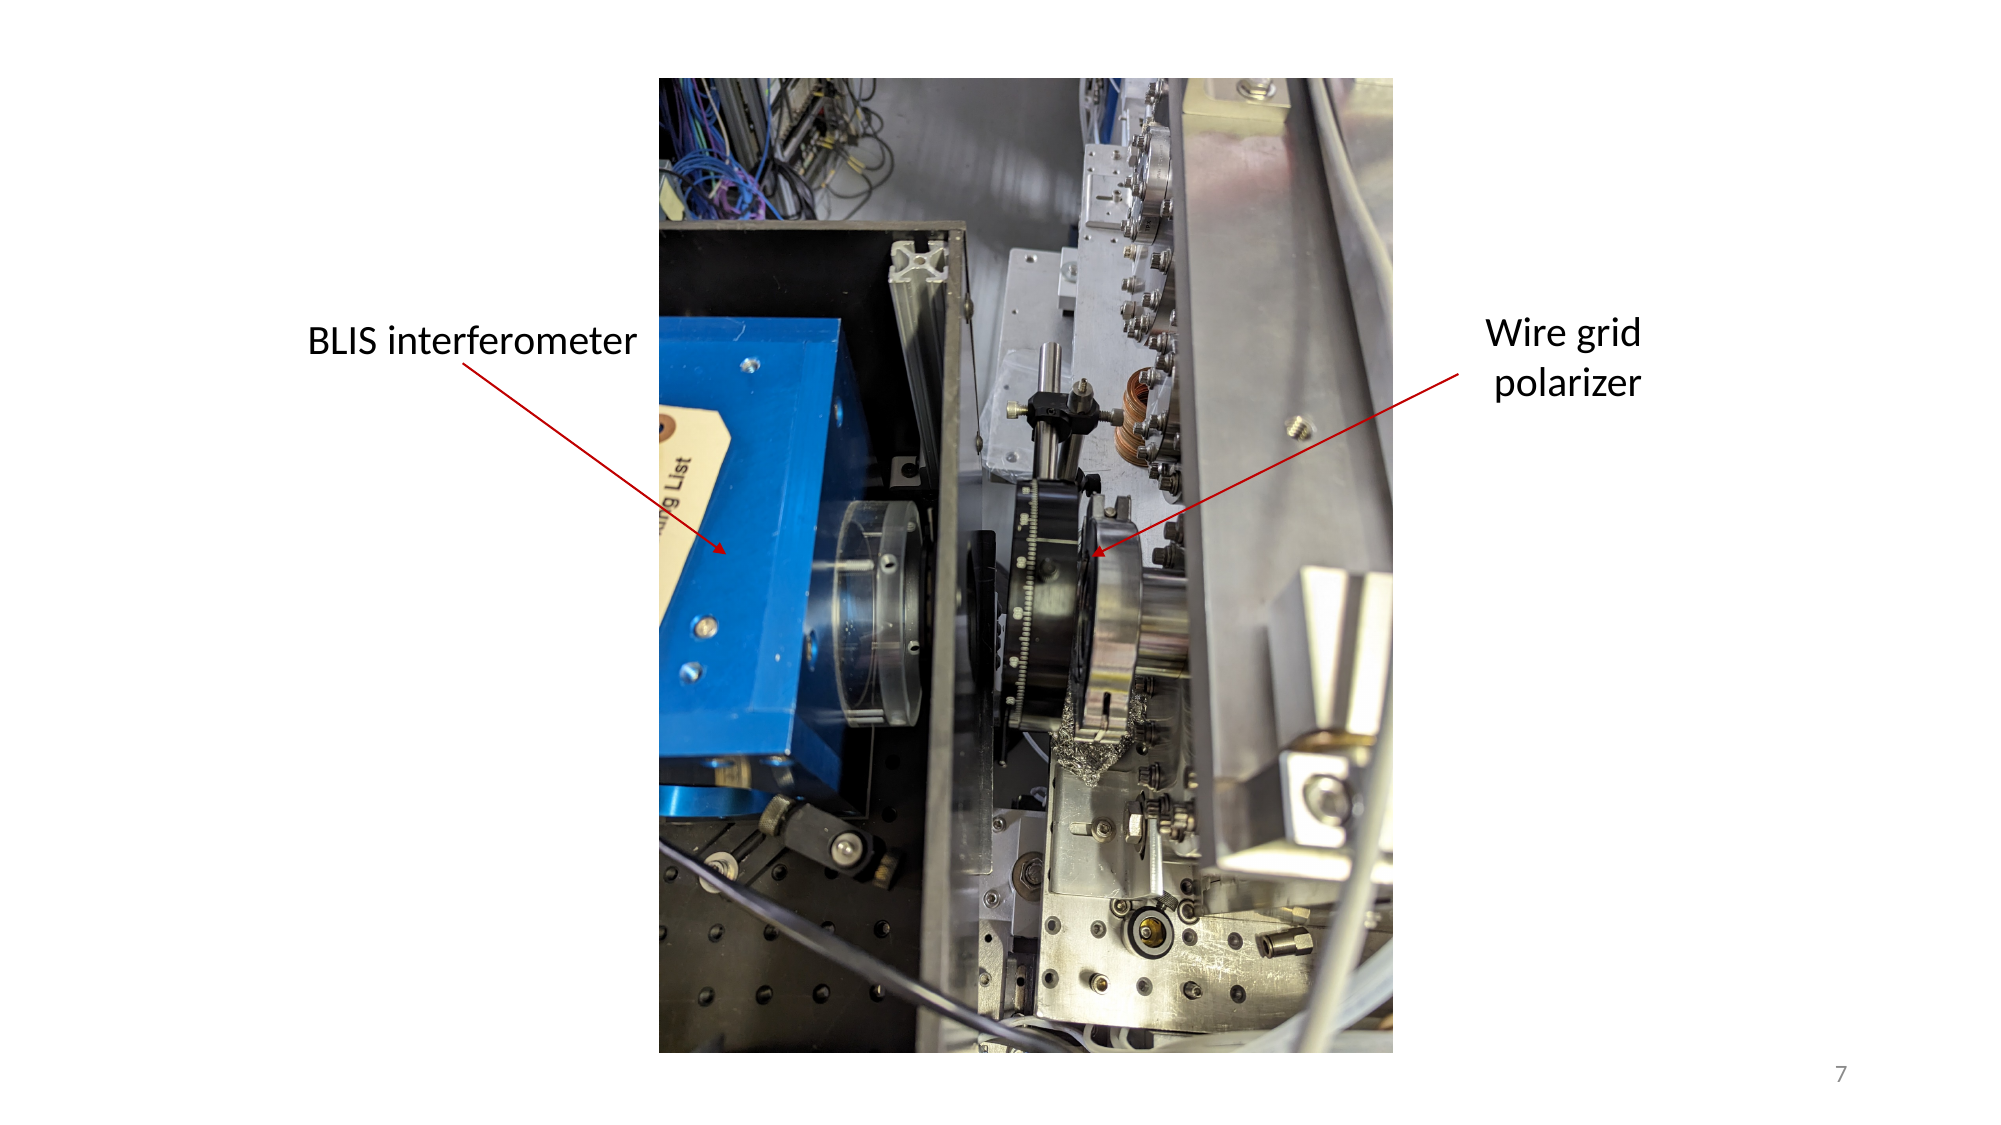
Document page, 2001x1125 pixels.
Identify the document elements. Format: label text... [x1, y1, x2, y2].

picture [659, 78, 1393, 1053]
text_box BLIS interferometer [289, 305, 653, 371]
text_box Wire grid polarizer [1436, 297, 1657, 413]
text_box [1091, 374, 1459, 557]
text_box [462, 363, 727, 555]
slide_number 7 [1412, 1042, 1863, 1103]
